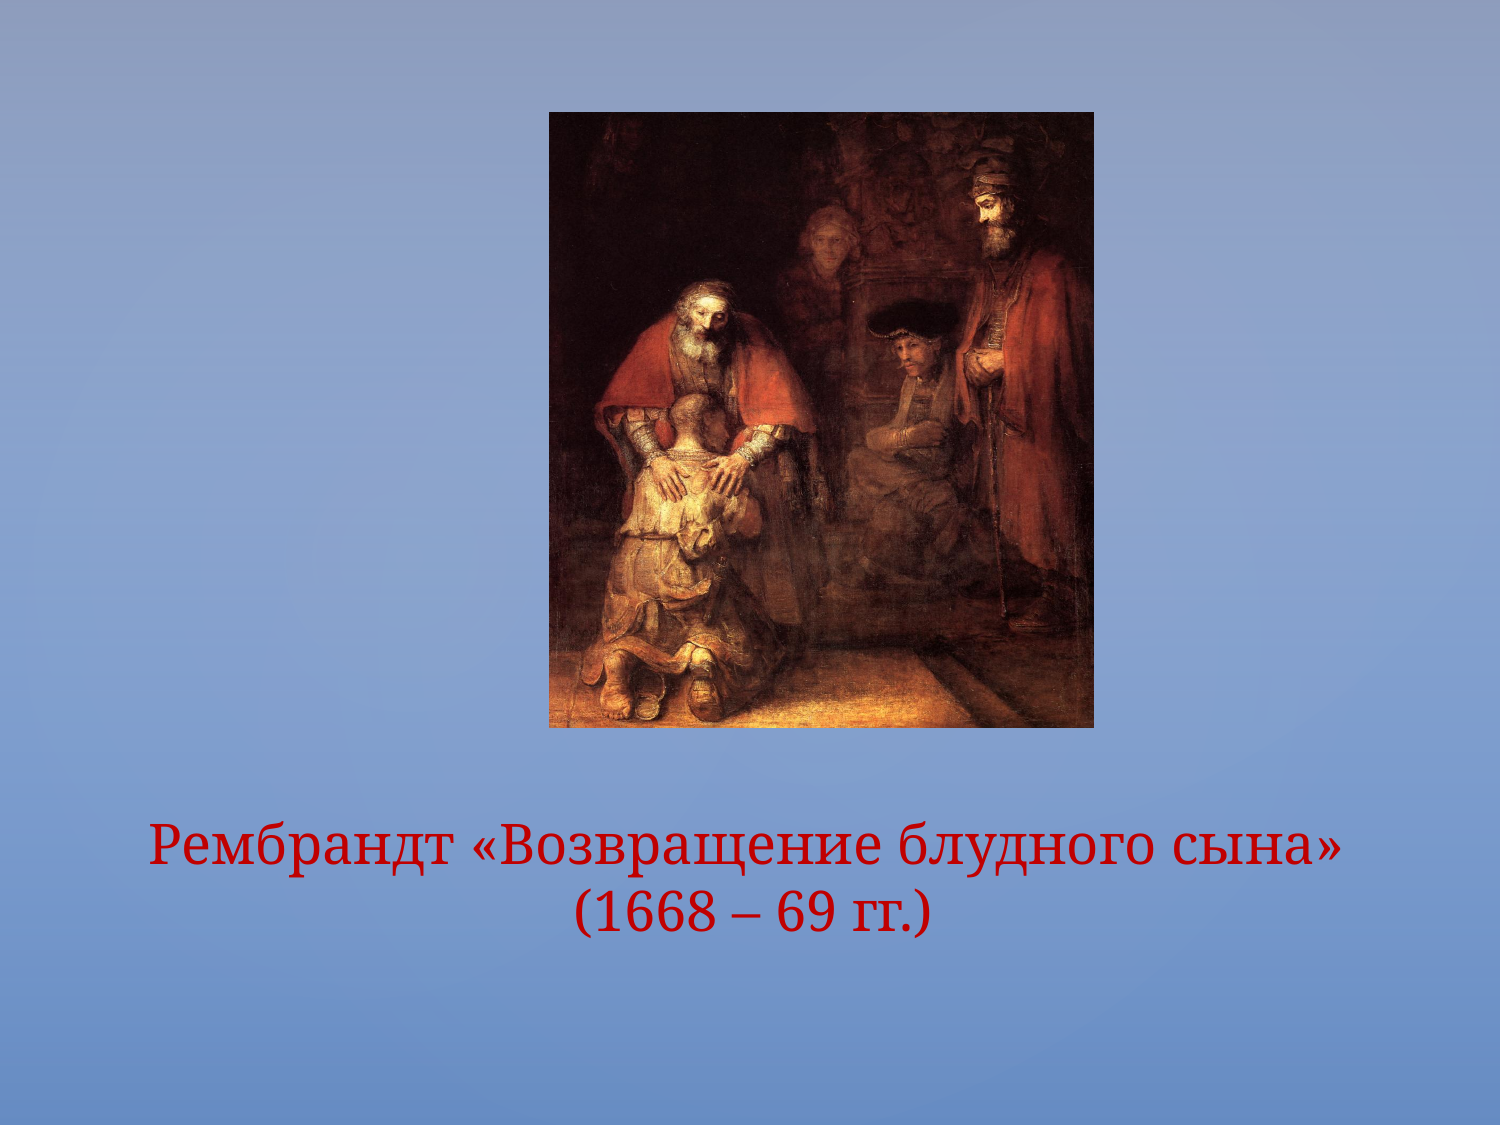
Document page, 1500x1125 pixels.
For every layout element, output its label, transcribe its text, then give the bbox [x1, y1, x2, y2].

title Рембрандт «Возвращение блудного сына» (1668 – 69 гг.) [127, 800, 1365, 950]
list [548, 111, 1095, 729]
